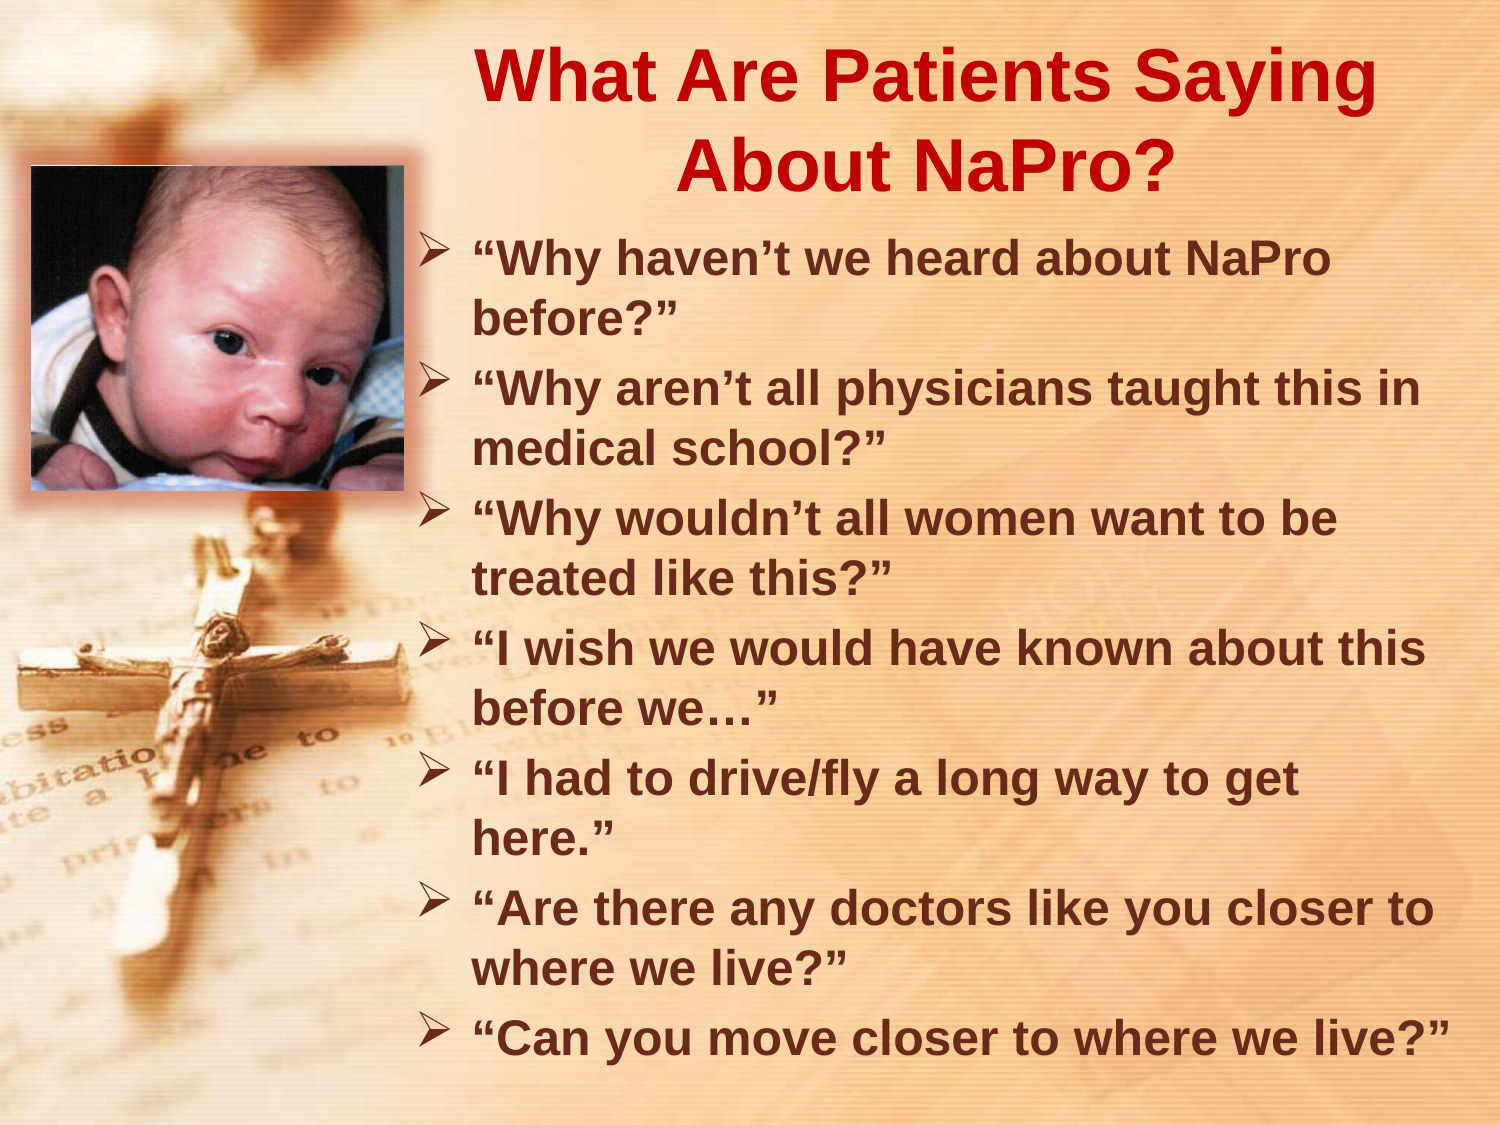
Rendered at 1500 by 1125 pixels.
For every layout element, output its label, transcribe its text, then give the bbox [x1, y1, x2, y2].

picture [31, 165, 405, 492]
picture [0, 0, 1500, 1125]
list “Why haven’t we heard about NaPro before?” “Why aren’t all physicians taught this in medical school?” “Why wouldn’t all women want to be treated like this?” “I wish we would have known about this before we…” “I had to drive/fly a long way to get here.” “Are there any doctors like you closer to where we live?” “Can you move closer to where we live?” [399, 217, 1469, 1001]
title What Are Patients Saying About NaPro? [354, 31, 1500, 214]
